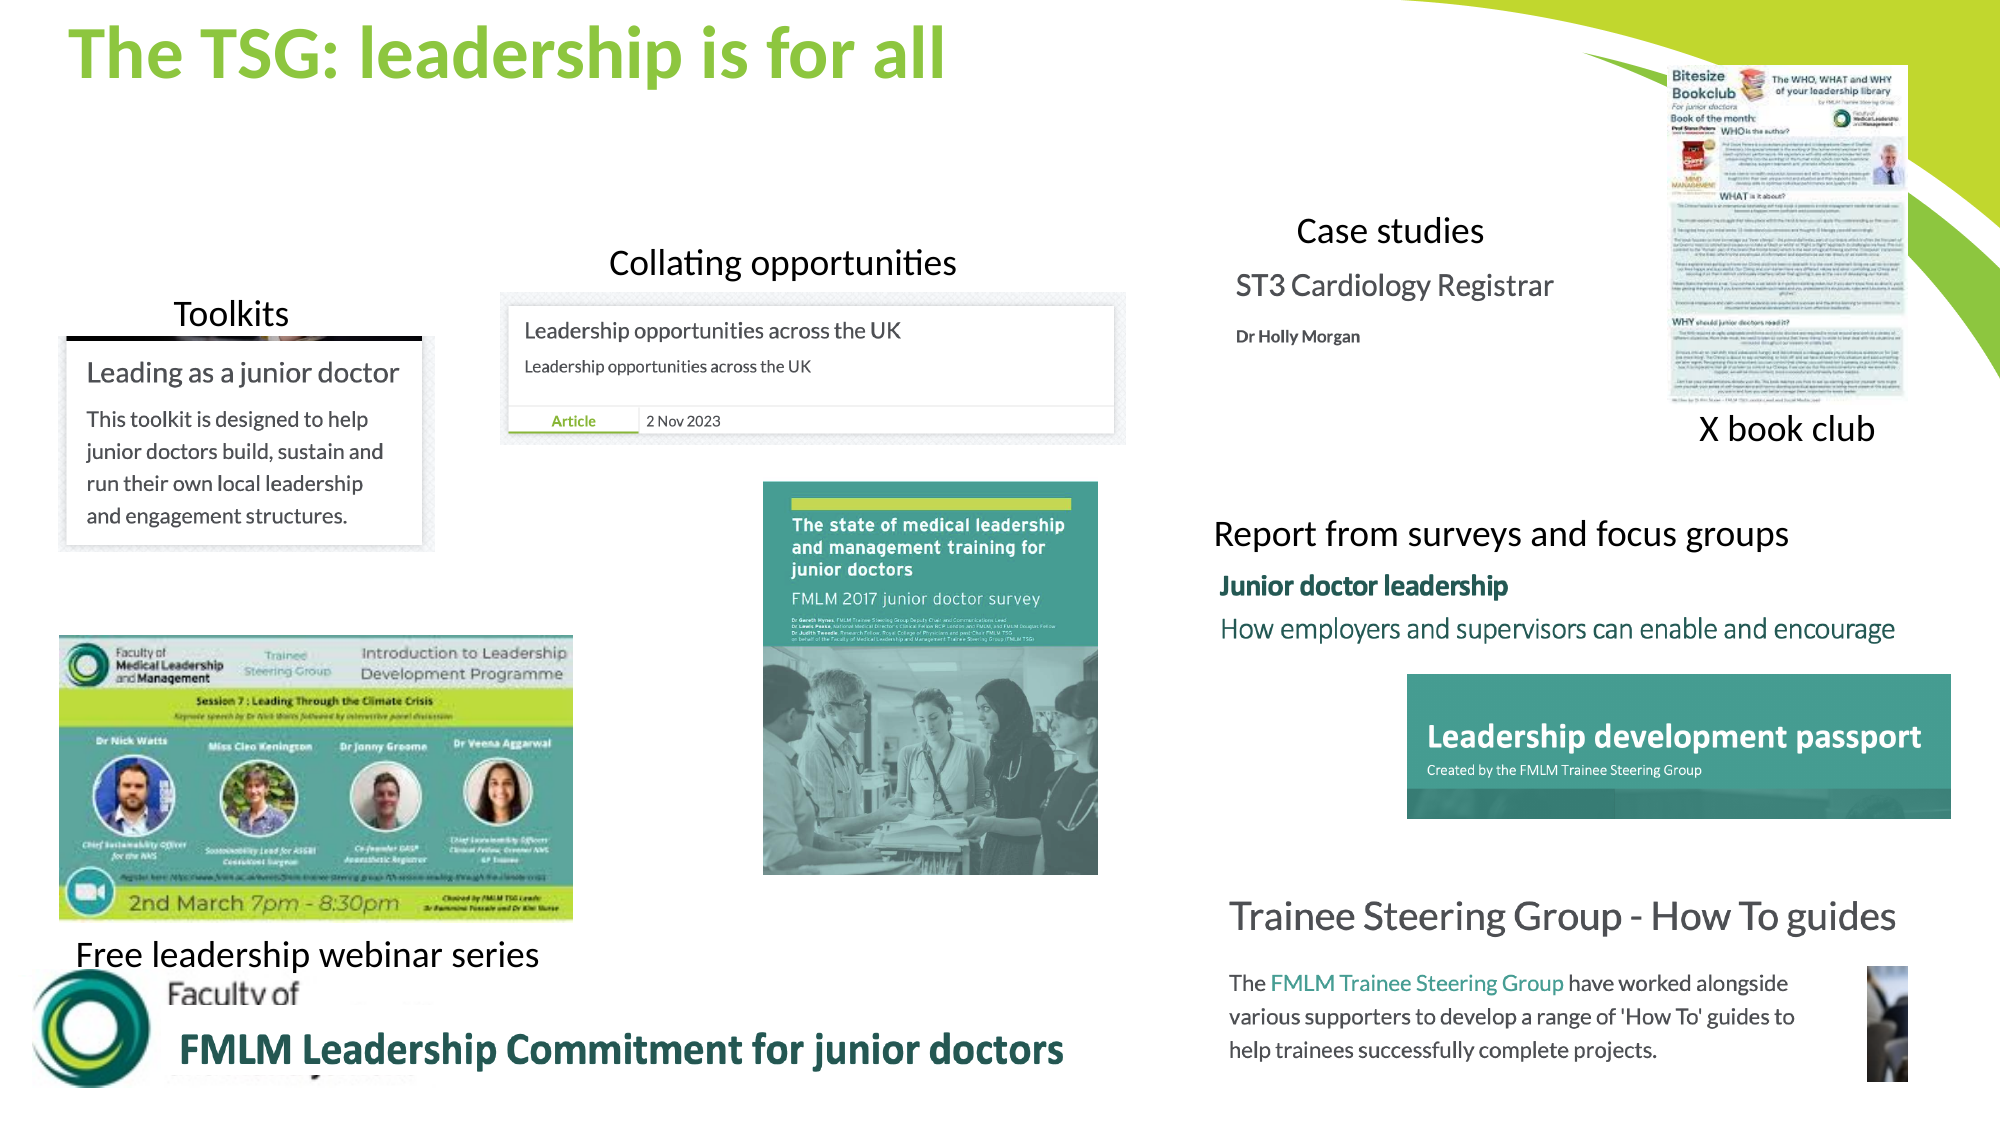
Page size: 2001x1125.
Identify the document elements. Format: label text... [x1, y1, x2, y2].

title The TSG: leadership is for all [53, 13, 1184, 231]
text_box Collating opportunities [594, 230, 1052, 290]
text_box X book club [1667, 412, 1908, 457]
picture [0, 0, 2000, 1125]
text_box Free leadership webinar series [61, 922, 595, 983]
text_box Toolkits [111, 281, 352, 334]
text_box Case studies [1222, 198, 1560, 257]
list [1406, 674, 1951, 819]
text_box Report from surveys and focus groups [1198, 501, 1882, 546]
